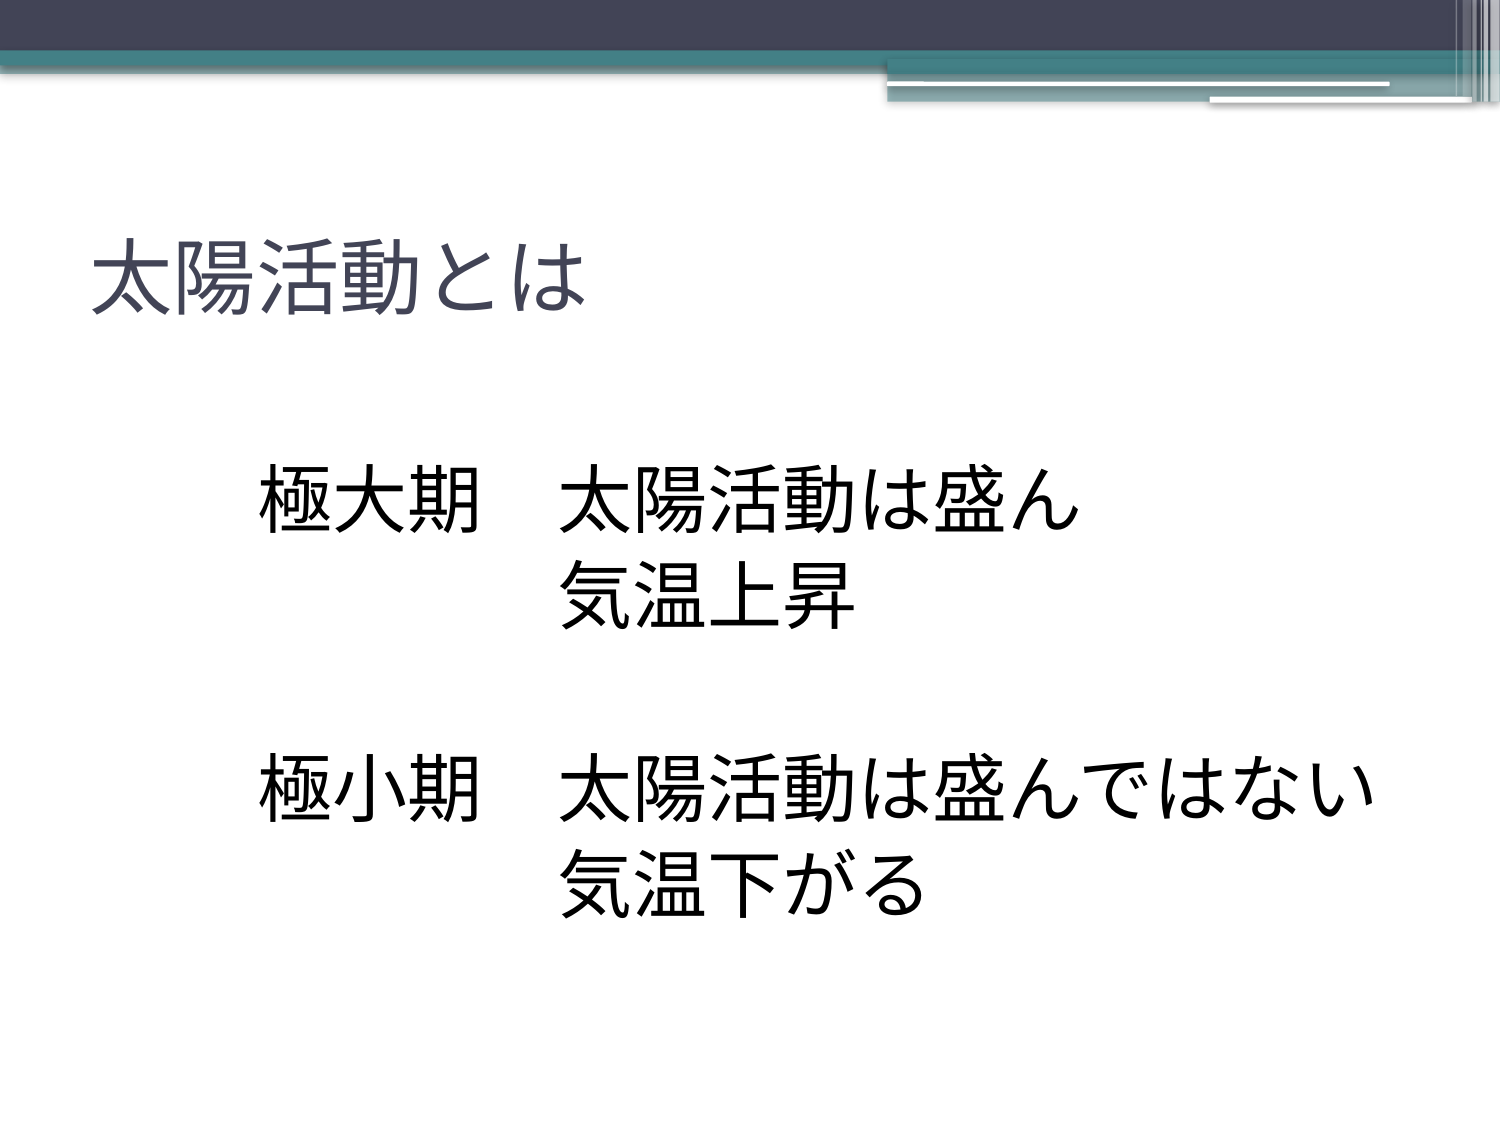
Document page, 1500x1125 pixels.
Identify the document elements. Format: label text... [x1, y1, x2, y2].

title 太陽活動とは [75, 187, 1425, 363]
list 極大期 太陽活動は盛ん 気温上昇 極小期 太陽活動は盛んではない 気温下がる [75, 368, 1425, 1079]
